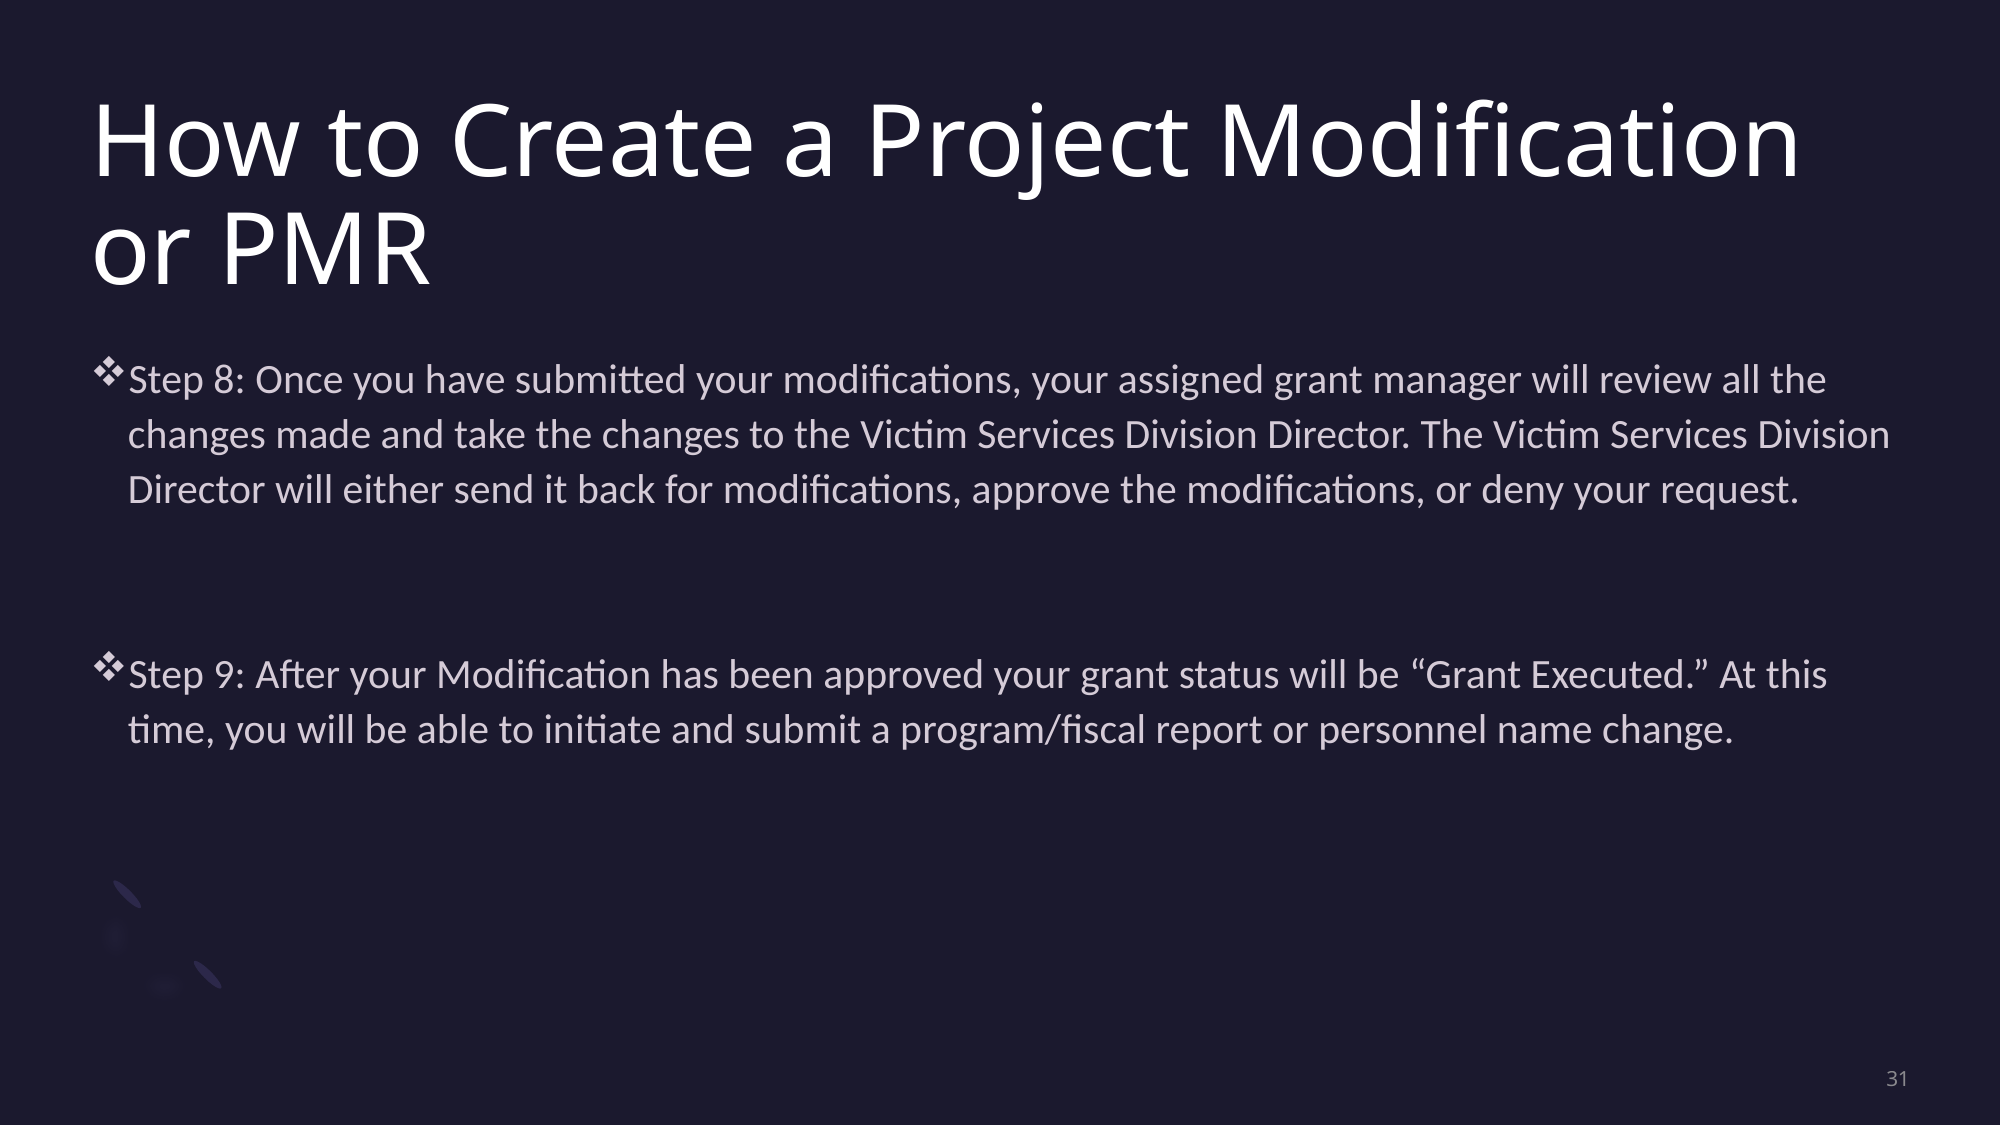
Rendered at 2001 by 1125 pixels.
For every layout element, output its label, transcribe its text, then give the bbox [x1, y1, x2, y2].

title How to Create a Project Modification or PMR [90, 90, 1910, 309]
slide_number 31 [1632, 1067, 1910, 1093]
list Step 8: Once you have submitted your modifications, your assigned grant manager will review all the changes made and take the changes to the Victim Services Division Director. The Victim Services Division Director will either send it back for modifications, approve the modifications, or deny your request. Step 9: After your Modification has been approved your grant status will be “Grant Executed.” At this time, you will be able to initiate and submit a program/fiscal report or personnel name change. [90, 346, 1910, 1000]
